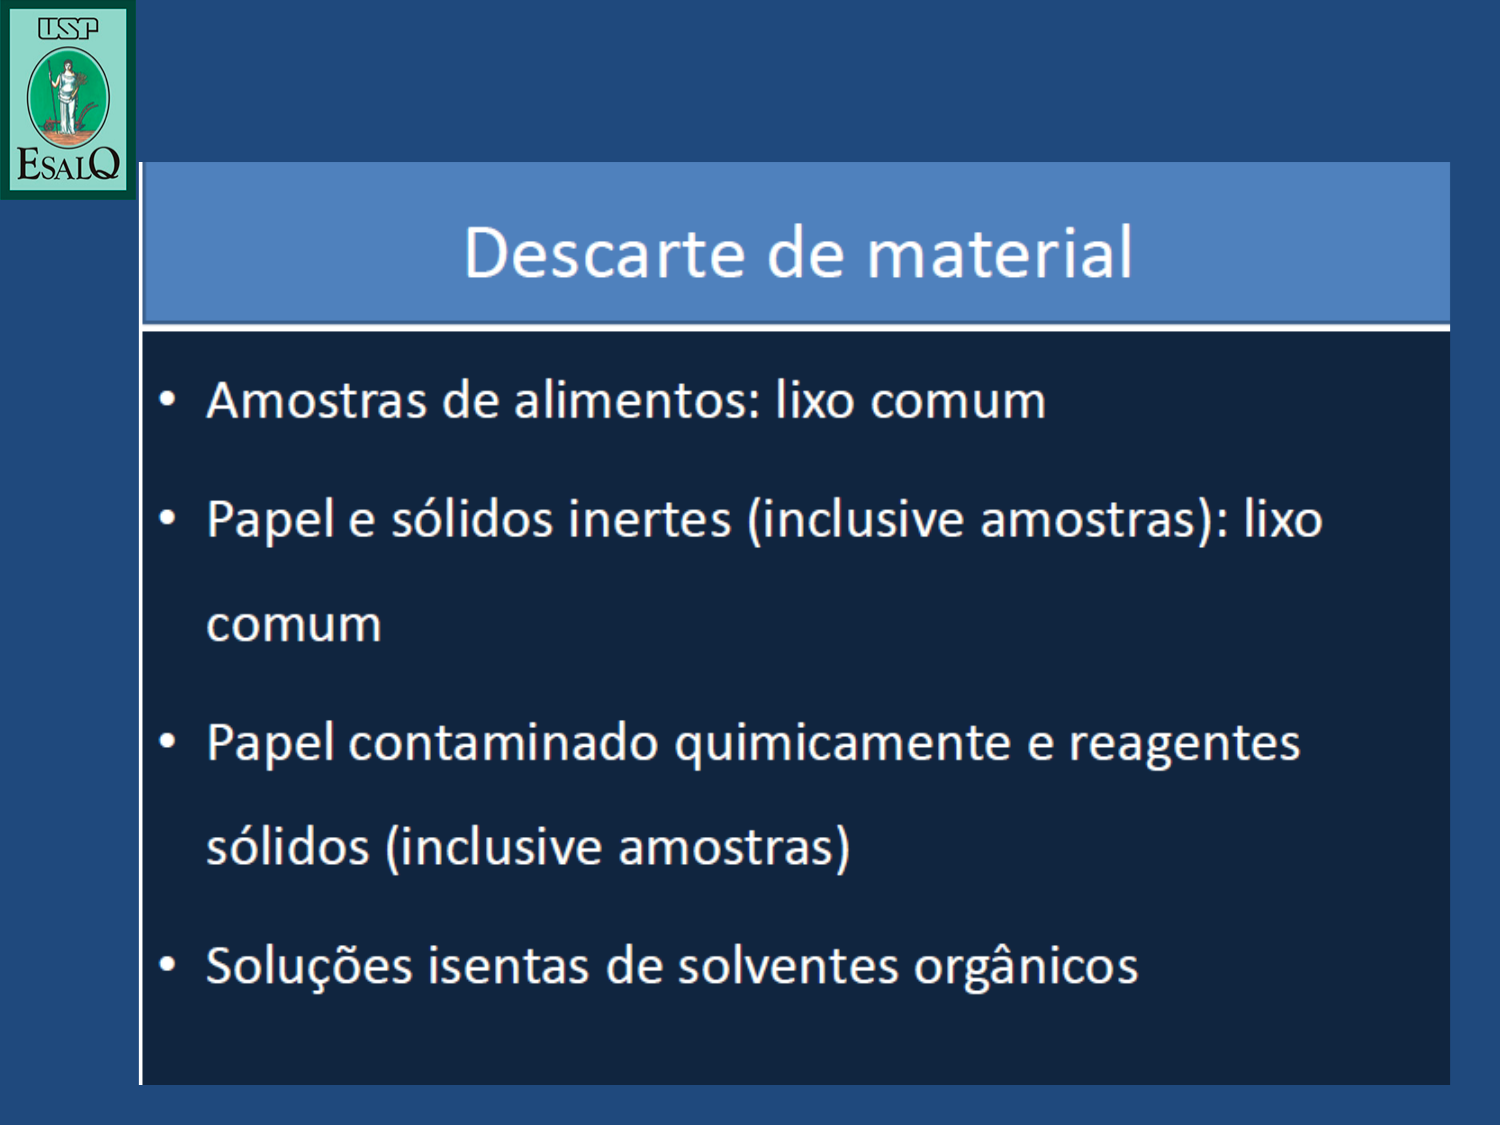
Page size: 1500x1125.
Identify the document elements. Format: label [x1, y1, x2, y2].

picture [0, 0, 136, 200]
picture [138, 162, 1451, 1085]
